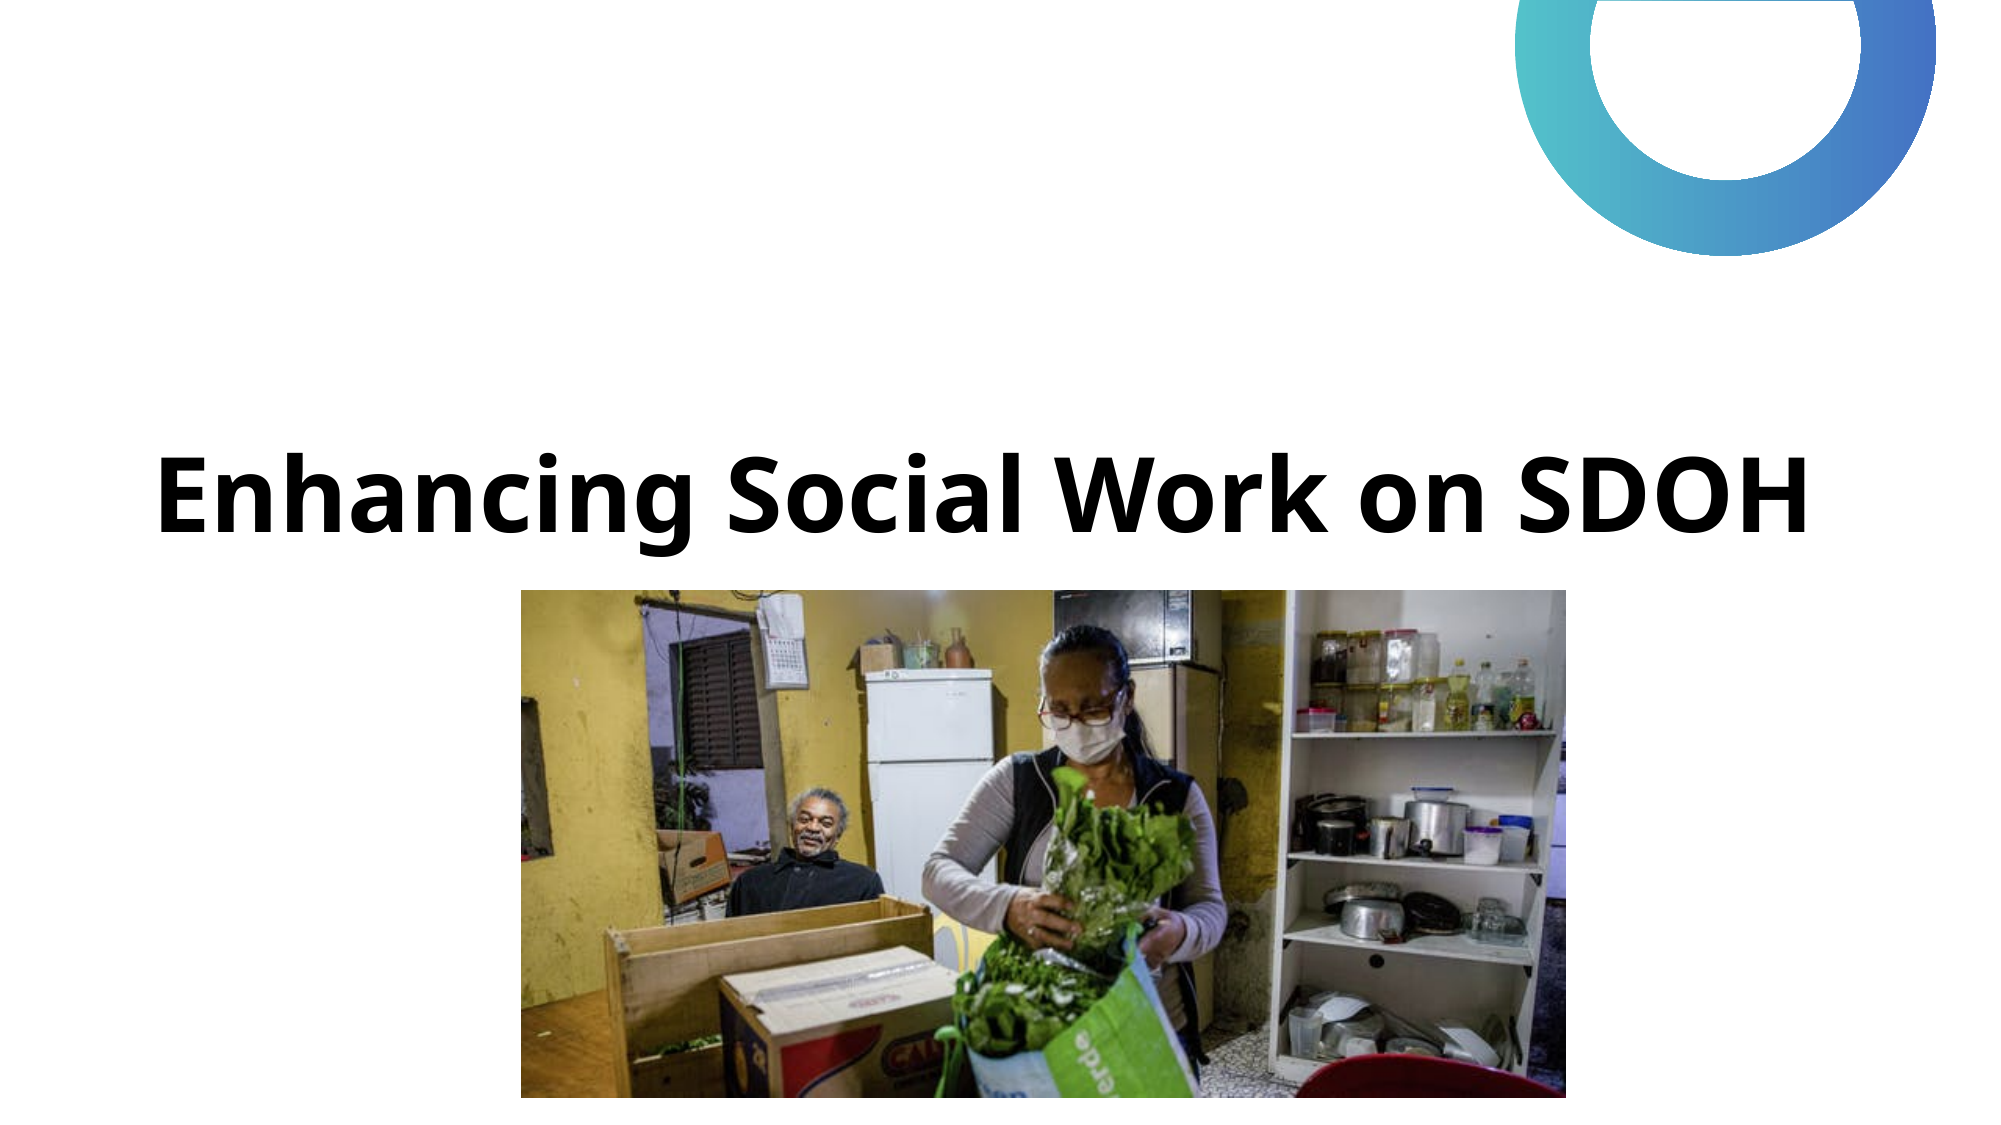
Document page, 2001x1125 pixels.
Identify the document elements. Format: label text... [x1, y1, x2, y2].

picture [521, 590, 1566, 1098]
title Enhancing Social Work on SDOH [137, 94, 1863, 563]
